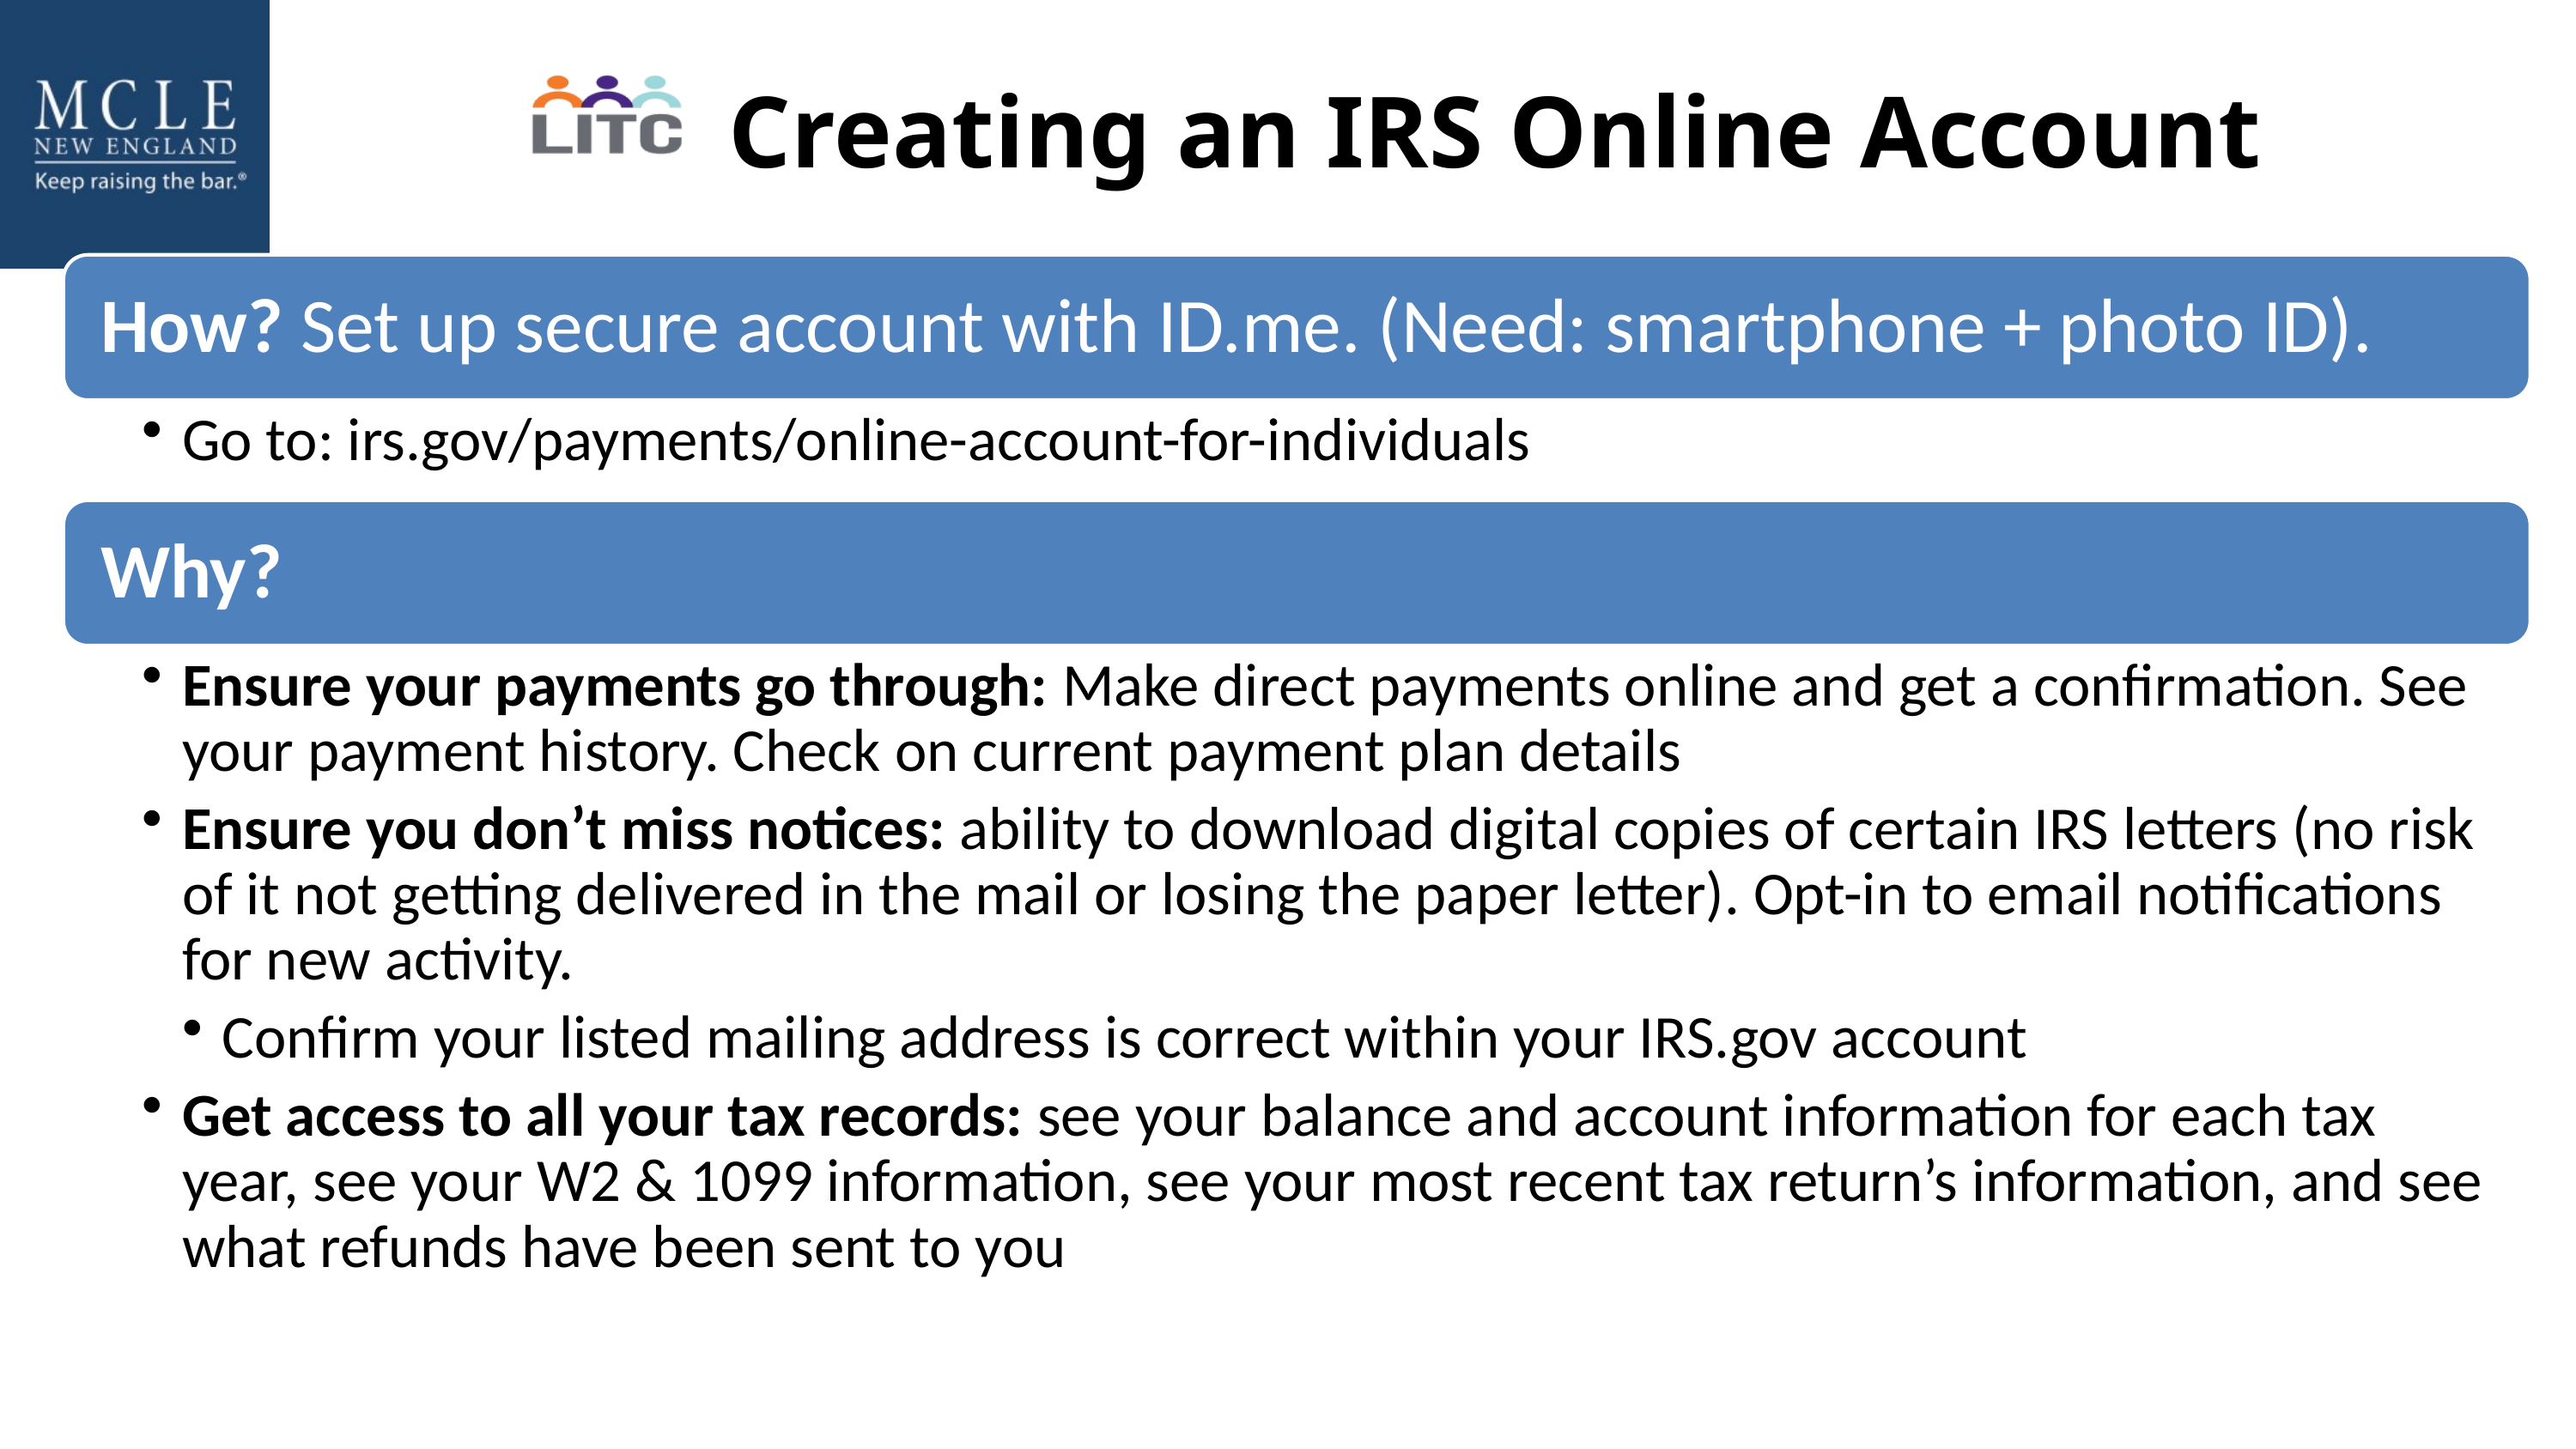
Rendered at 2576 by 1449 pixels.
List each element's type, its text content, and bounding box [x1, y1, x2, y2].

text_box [63, 253, 2530, 1312]
picture [0, 0, 270, 270]
text_box [482, 52, 733, 160]
text_box Creating an IRS Online Account [526, 49, 2465, 188]
